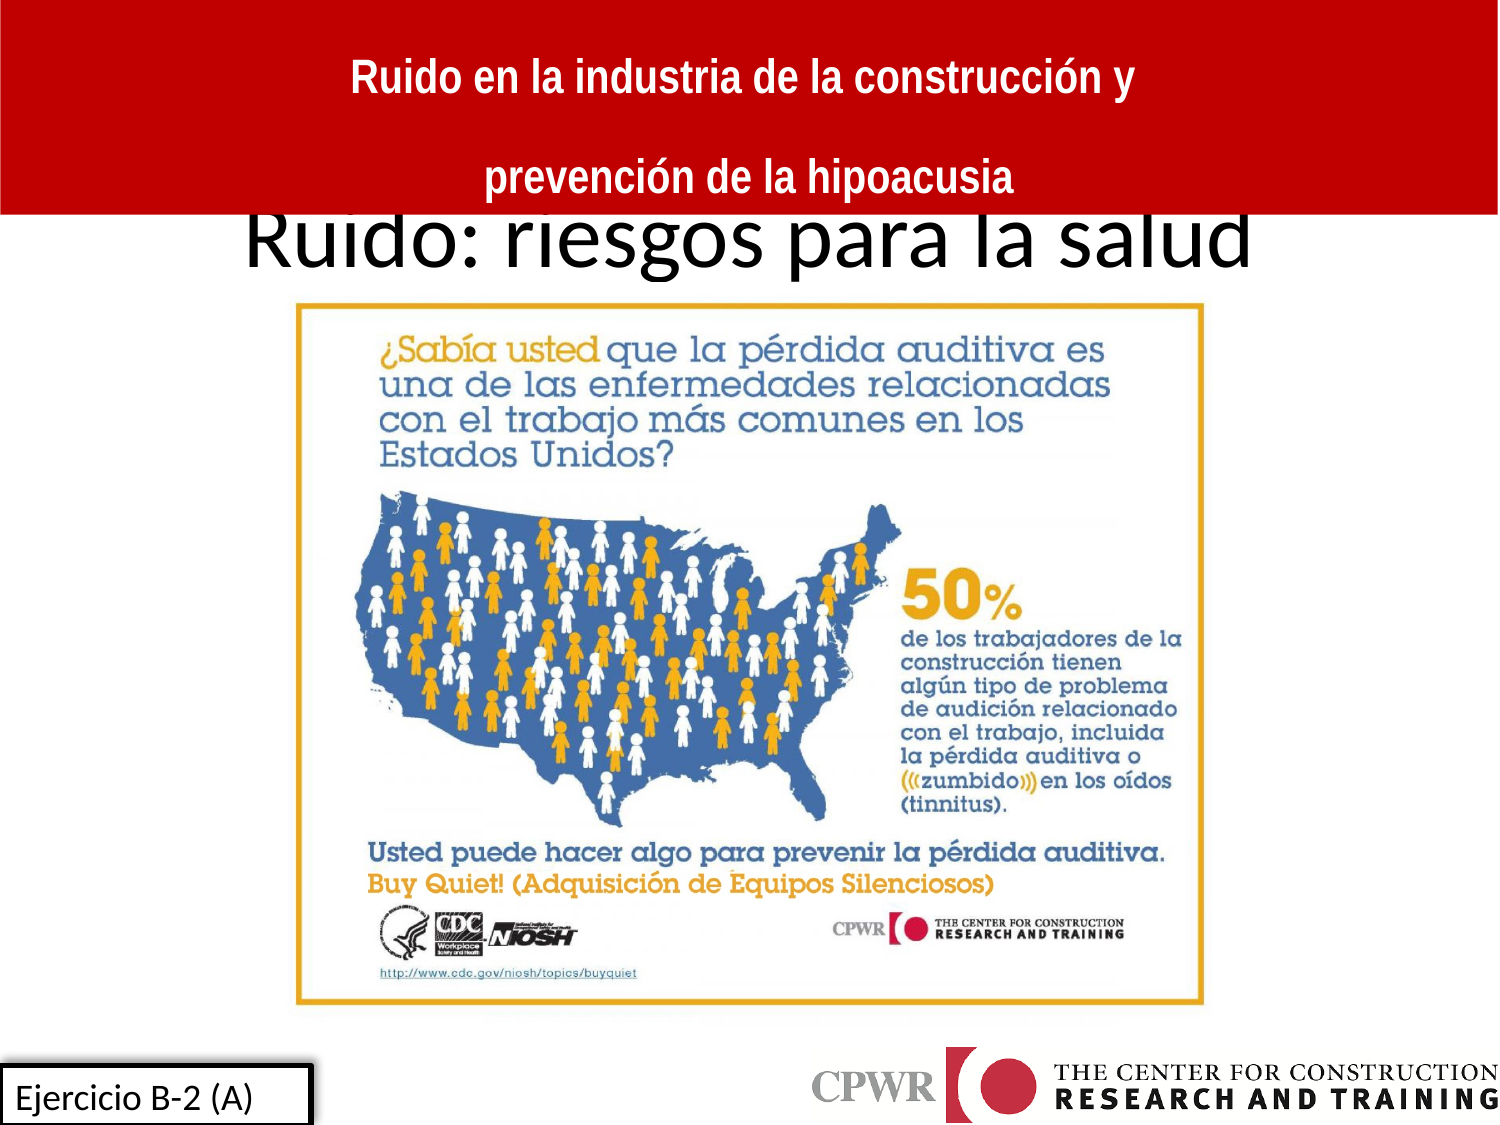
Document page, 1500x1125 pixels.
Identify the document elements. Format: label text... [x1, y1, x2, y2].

text_box Ejercicio B-2 (A) [0, 1065, 311, 1125]
picture [812, 1046, 1498, 1123]
text_box Ruido en la industria de la construcción y prevención de la hipoacusia [0, 0, 1498, 215]
title Ruido: riesgos para la salud [75, 215, 1425, 325]
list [274, 282, 1224, 1026]
